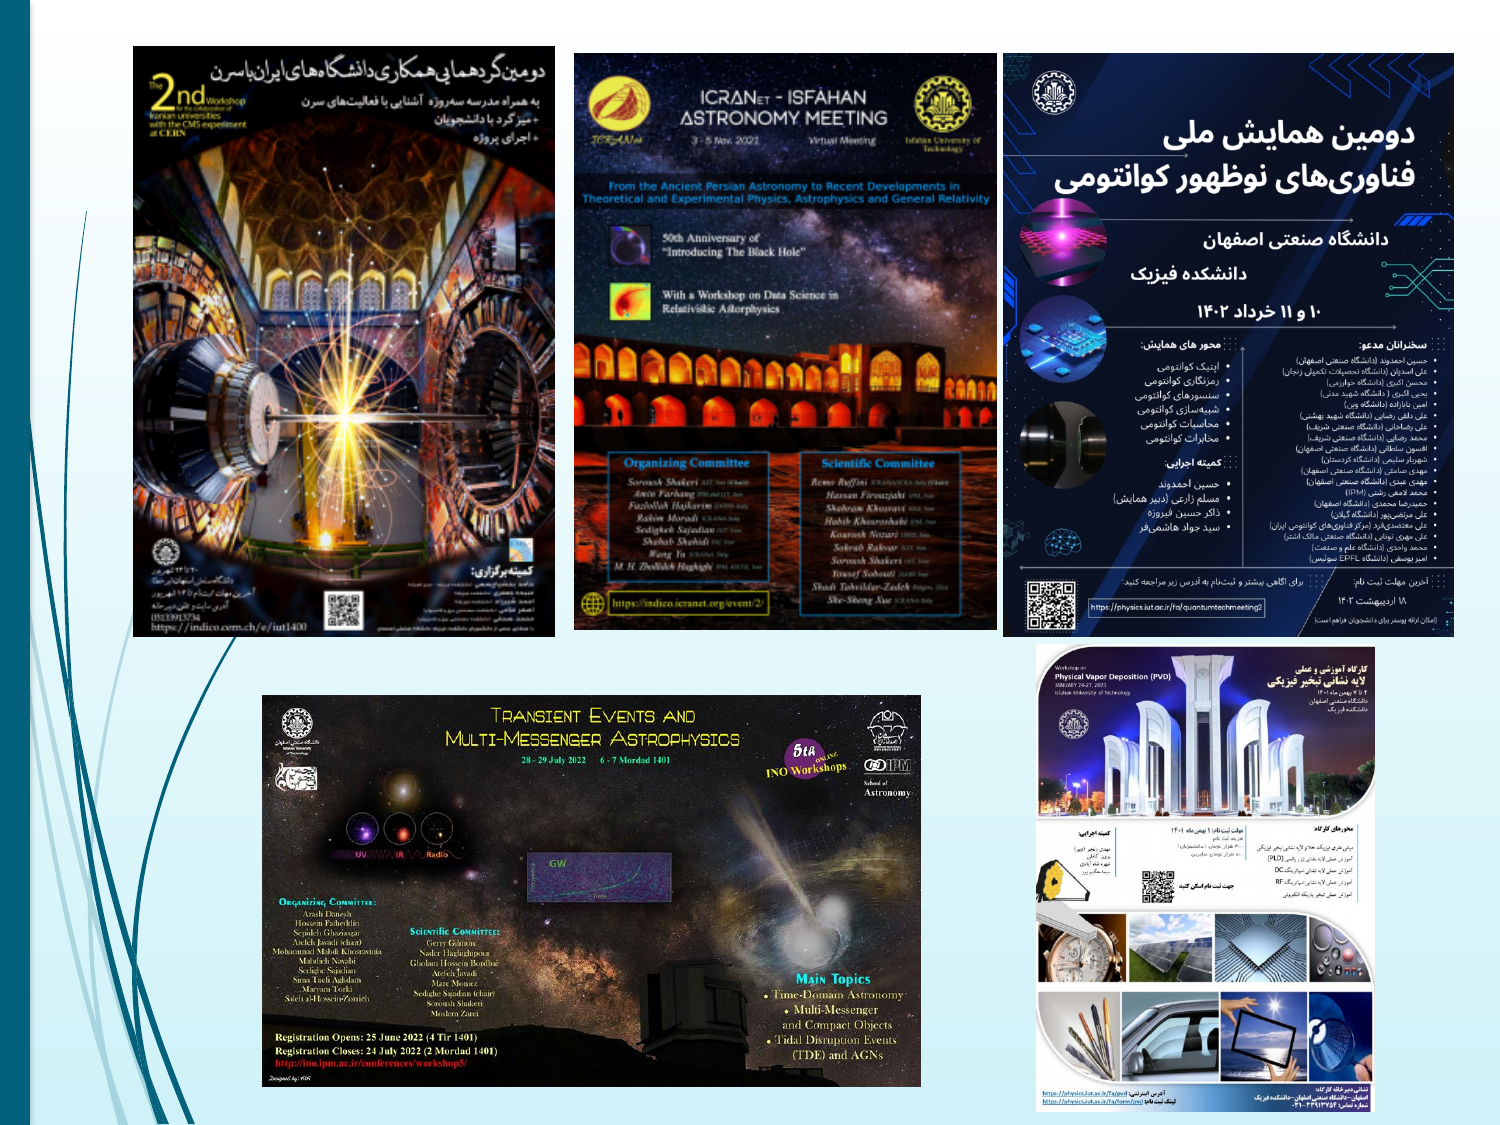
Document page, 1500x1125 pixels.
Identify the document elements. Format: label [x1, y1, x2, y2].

picture [1002, 53, 1455, 638]
picture [132, 46, 556, 638]
picture [1036, 644, 1375, 1113]
picture [262, 695, 922, 1088]
picture [574, 53, 997, 631]
